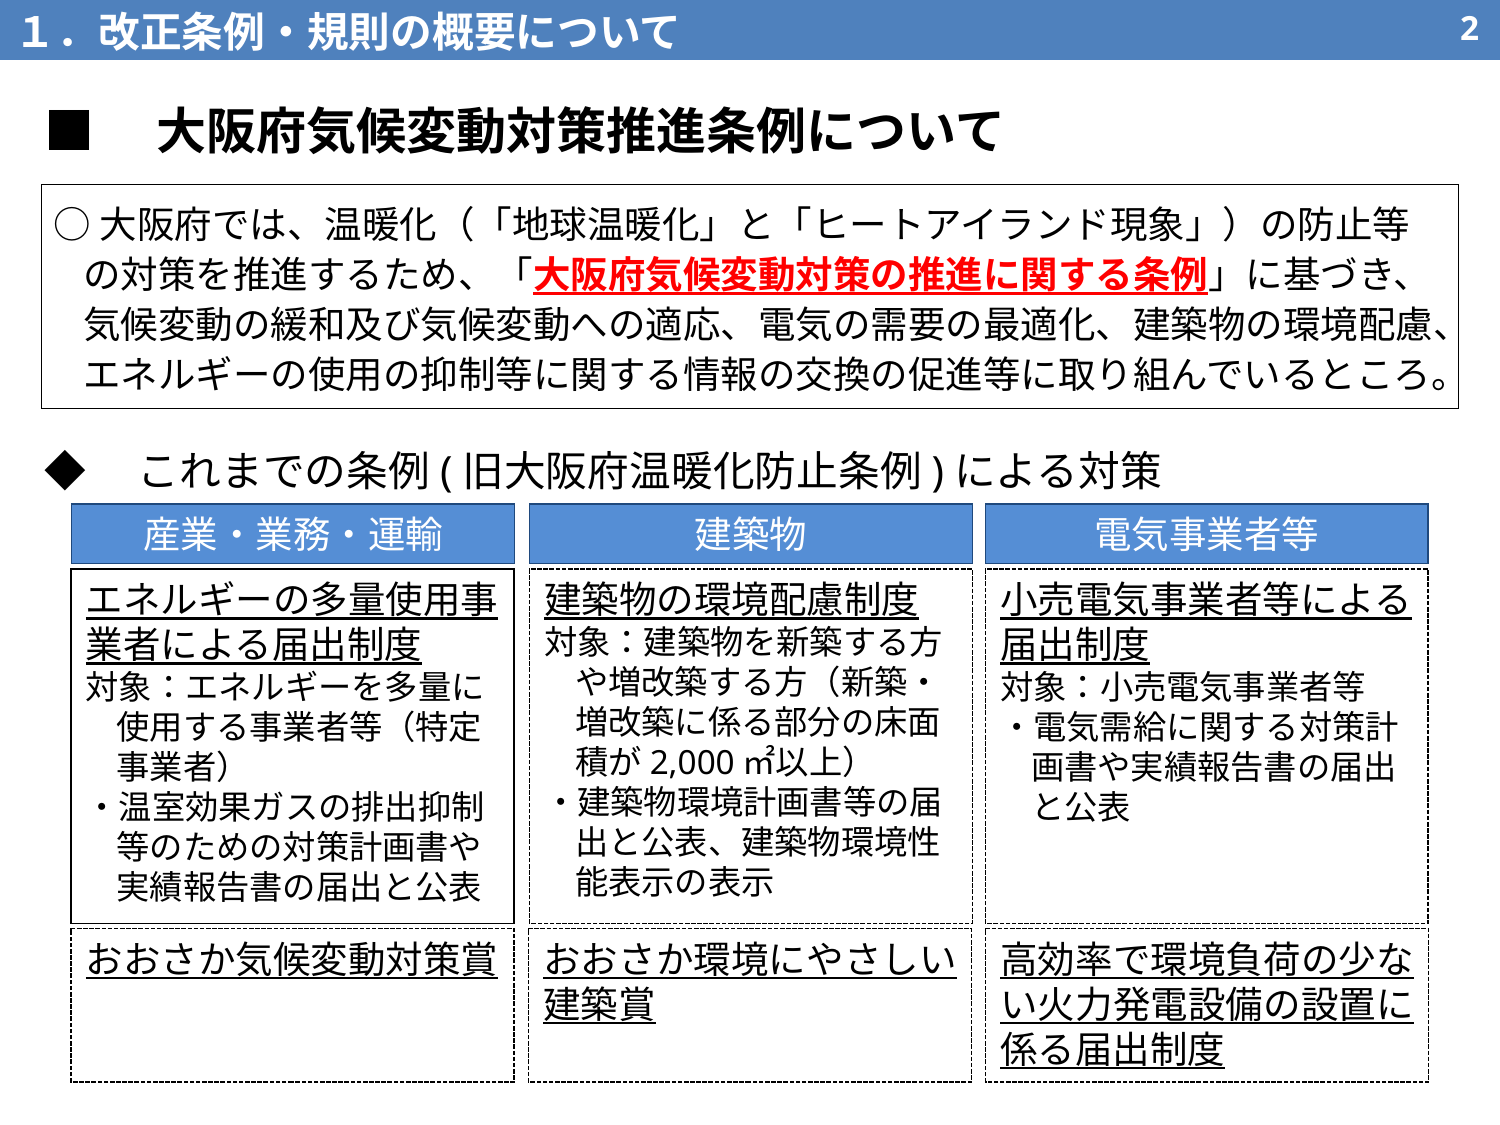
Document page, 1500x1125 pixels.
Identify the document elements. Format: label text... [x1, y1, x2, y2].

text_box ■ 大阪府気候変動対策推進条例について [29, 85, 1471, 167]
text_box おおさか気候変動対策賞 [71, 928, 515, 1083]
text_box １．改正条例・規則の概要について [0, 0, 1158, 56]
slide_number 1 [1319, 3, 1495, 57]
text_box 産業・業務・運輸 [71, 503, 515, 564]
text_box 高効率で環境負荷の少ない火力発電設備の設置に係る届出制度 [985, 928, 1429, 1083]
text_box 建築物の環境配慮制度 対象：建築物を新築する方や増改築する方（新築・増改築に係る部分の床面積が2,000㎡以上） ・建築物環境計画書等の届出と公表、建築物環境性能表示の表示 [529, 569, 973, 924]
text_box ◆ これまでの条例(旧大阪府温暖化防止条例)による対策 [29, 420, 1471, 503]
text_box 電気事業者等 [985, 503, 1429, 564]
text_box 建築物 [529, 503, 973, 564]
text_box エネルギーの多量使用事業者による届出制度 対象：エネルギーを多量に使用する事業者等（特定事業者） ・温室効果ガスの排出抑制等のための対策計画書や実績報告書の届出と公表 [71, 569, 515, 924]
text_box おおさか環境にやさしい建築賞 [528, 928, 972, 1083]
text_box 小売電気事業者等による届出制度 対象：小売電気事業者等 ・電気需給に関する対策計画書や実績報告書の届出と公表 [985, 569, 1429, 924]
text_box ○大阪府では、温暖化（「地球温暖化」と「ヒートアイランド現象」）の防止等の対策を推進するため、「大阪府気候変動対策の推進に関する条例」に基づき、気候変動の緩和及び気候変動への適応、電気の需要の最適化、建築物の環境配慮、エネルギーの使用の抑制等に関する情報の交換の促進等に取り組んでいるところ。 [41, 184, 1459, 409]
